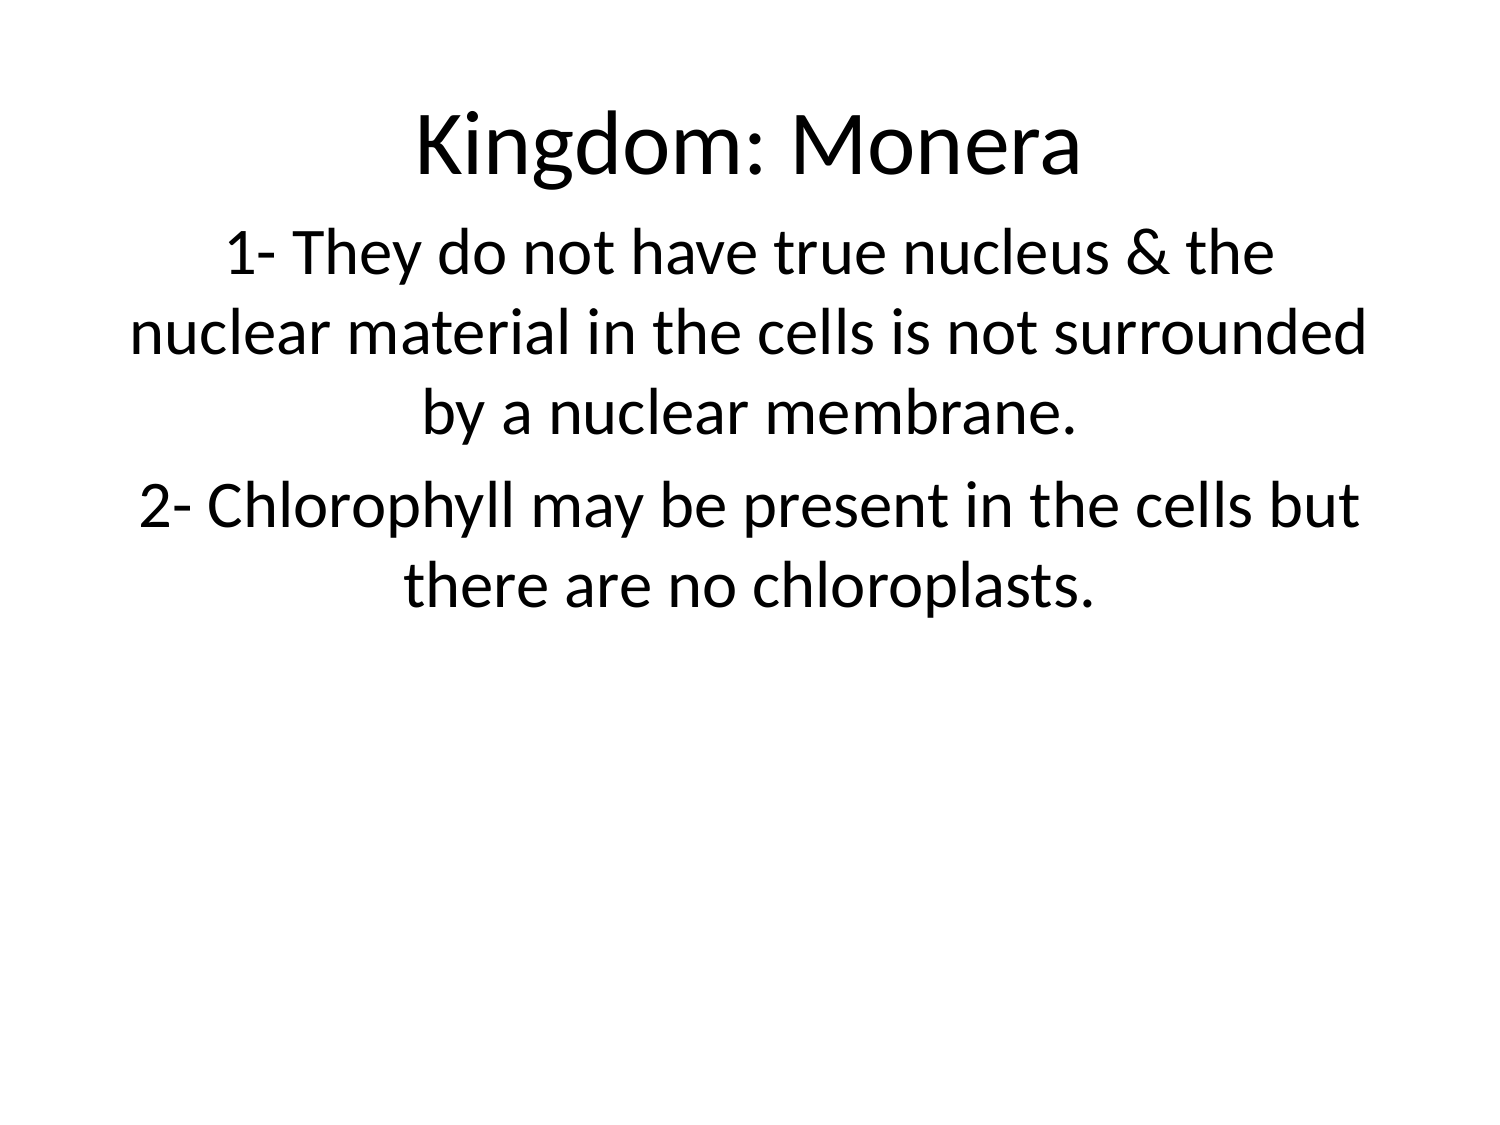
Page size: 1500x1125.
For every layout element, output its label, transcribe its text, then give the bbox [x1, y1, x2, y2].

title Kingdom: Monera [112, 62, 1388, 200]
subtitle 1- They do not have true nucleus & the nuclear material in the cells is not surrounded by a nuclear membrane. 2- Chlorophyll may be present in the cells but there are no chloroplasts. [99, 200, 1400, 913]
